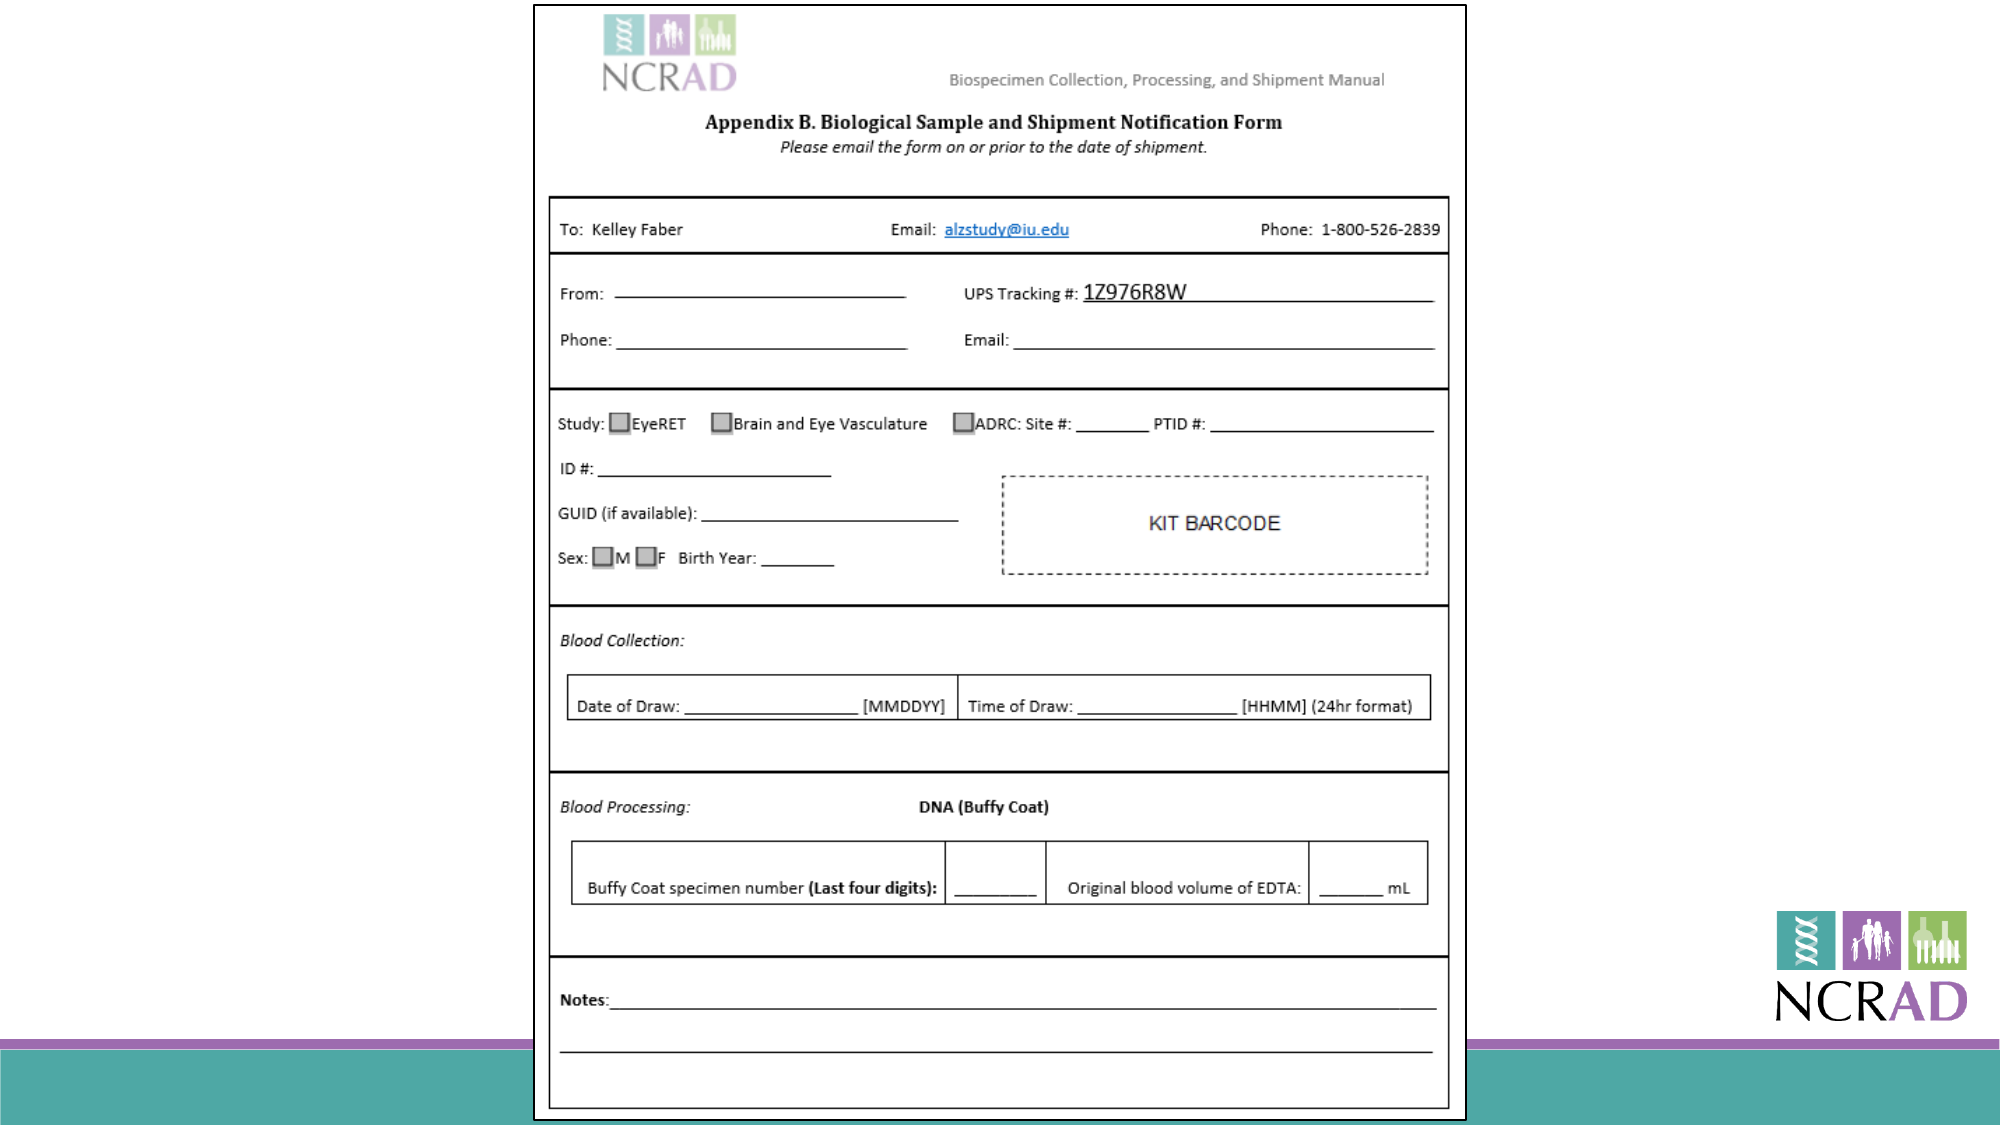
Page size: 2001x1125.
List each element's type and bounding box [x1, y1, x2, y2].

picture [1776, 911, 1967, 1021]
picture [534, 5, 1466, 1120]
